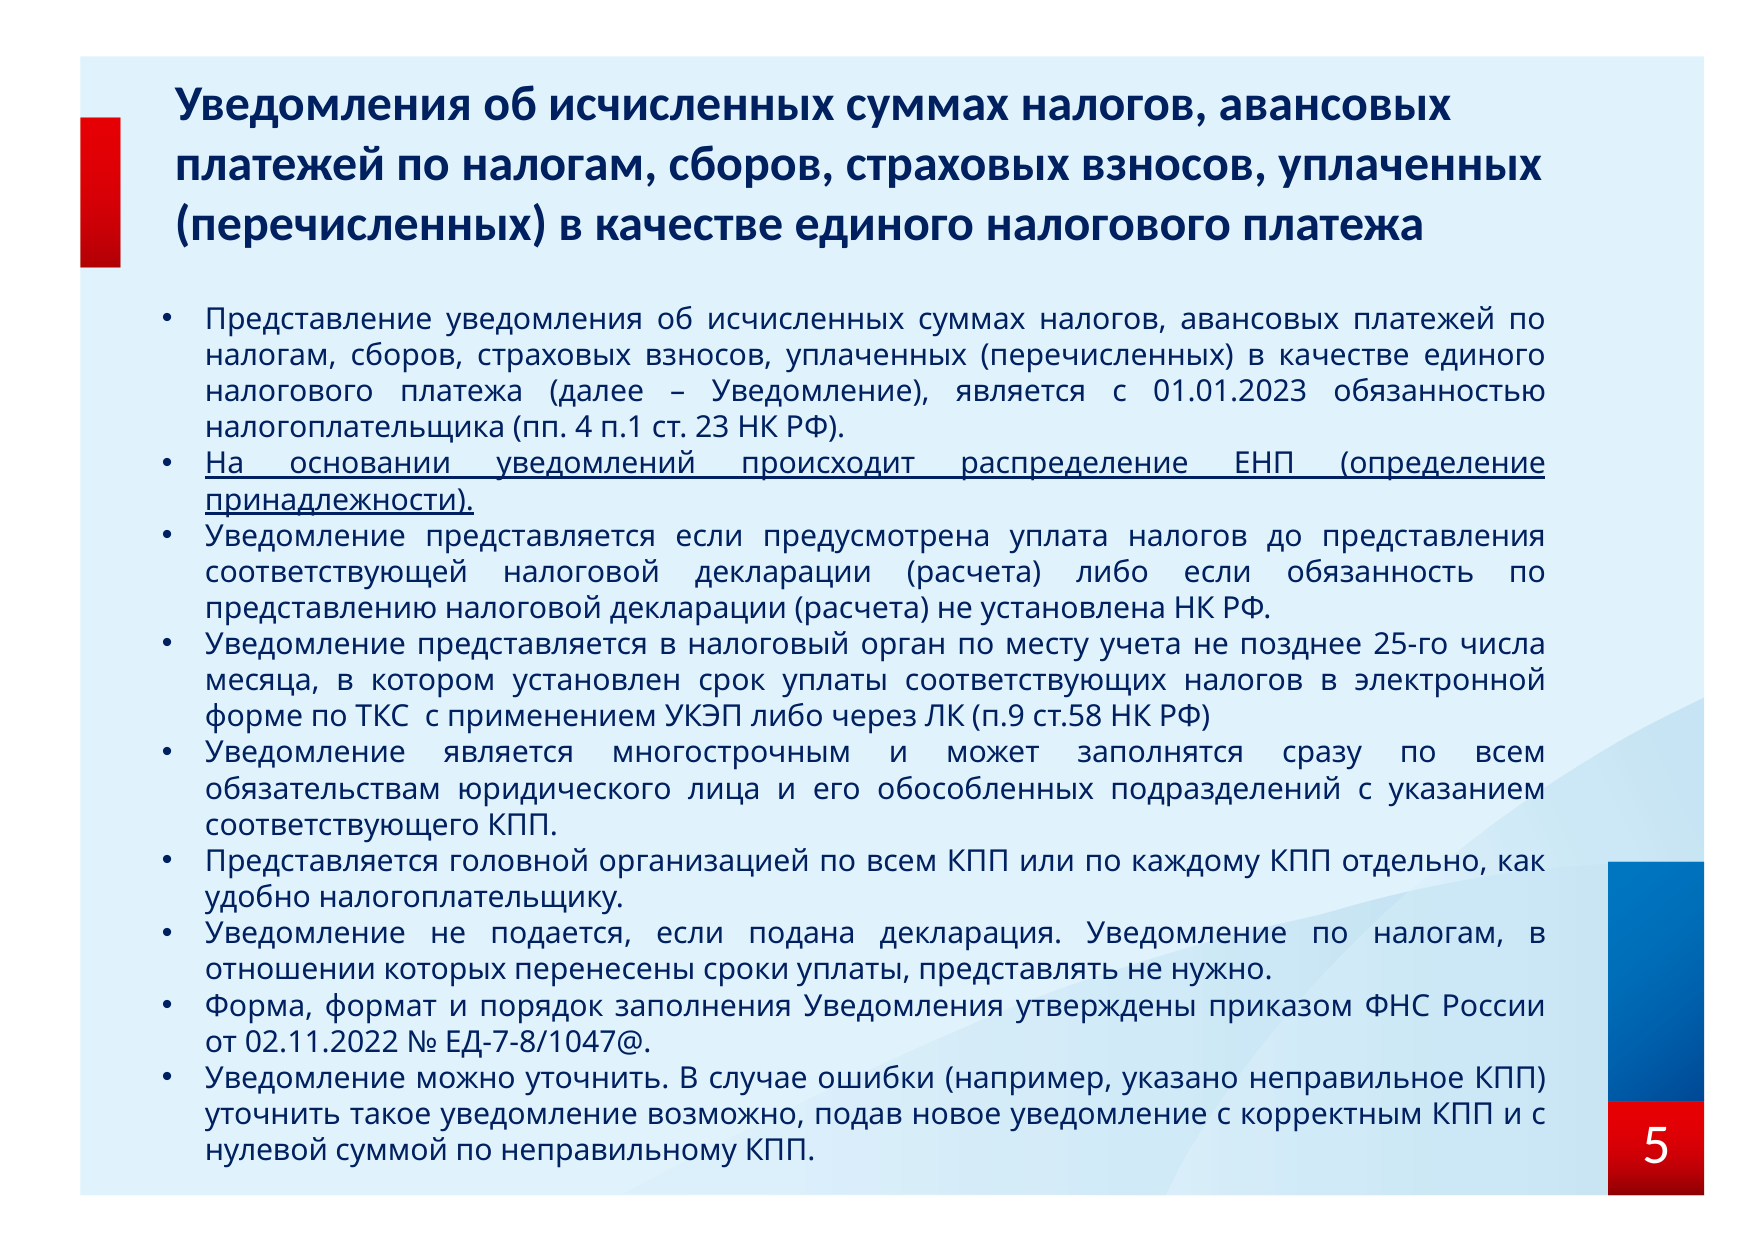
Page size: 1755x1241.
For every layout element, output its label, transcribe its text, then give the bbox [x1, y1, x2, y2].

list Представление уведомления об исчисленных суммах налогов, авансовых платежей по налогам, сборов, страховых взносов, уплаченных (перечисленных) в качестве единого налогового платежа (далее – Уведомление), является с 01.01.2023 обязанностью налогоплательщика (пп. 4 п.1 ст. 23 НК РФ). На основании уведомлений происходит распределение ЕНП (определение принадлежности). Уведомление представляется если предусмотрена уплата налогов до представления соответствующей налоговой декларации (расчета) либо если обязанность по представлению налоговой декларации (расчета) не установлена НК РФ. Уведомление представляется в налоговый орган по месту учета не позднее 25-го числа месяца, в котором установлен срок уплаты соответствующих налогов в электронной форме по ТКС с применением УКЭП либо через ЛК (п.9 ст.58 НК РФ) Уведомление является многострочным и может заполнятся сразу по всем обязательствам юридического лица и его обособленных подразделений с указанием соответствующего КПП. Представляется головной организацией по всем КПП или по каждому КПП отдельно, как удобно налогоплательщику. Уведомление не подается, если подана декларация. Уведомление по налогам, в отношении которых перенесены сроки уплаты, представлять не нужно. Форма, формат и порядок заполнения Уведомления утверждены приказом ФНС России от 02.11.2022 № ЕД-7-8/1047@. Уведомление можно уточнить. В случае ошибки (например, указано неправильное КПП) уточнить такое уведомление возможно, подав новое уведомление с корректным КПП и с нулевой суммой по неправильному КПП. [144, 290, 1563, 1188]
title Уведомления об исчисленных суммах налогов, авансовых платежей по налогам, сборов, страховых взносов, уплаченных (перечисленных) в качестве единого налогового платежа [157, 90, 1566, 291]
picture [0, 0, 1754, 1240]
slide_number 5 [1596, 1092, 1716, 1207]
